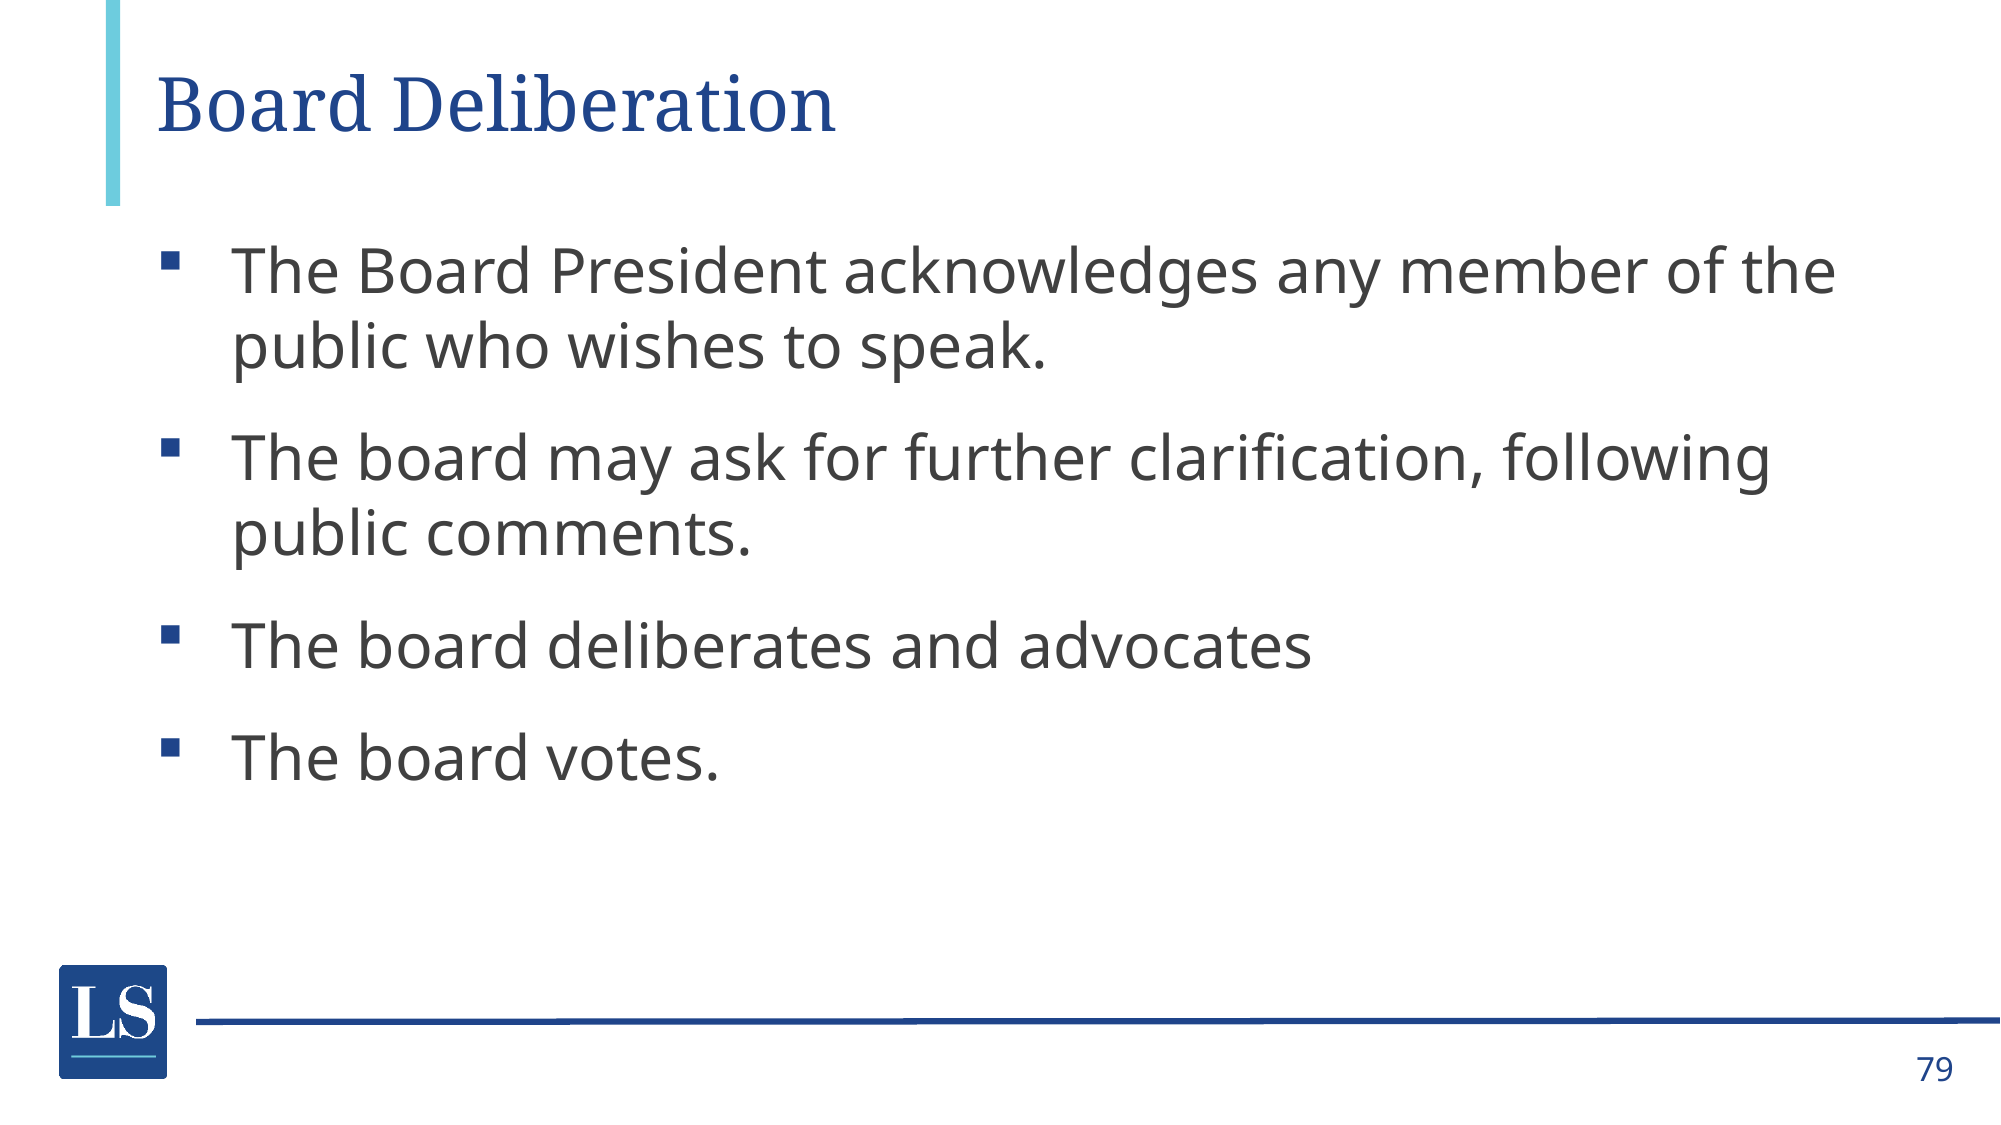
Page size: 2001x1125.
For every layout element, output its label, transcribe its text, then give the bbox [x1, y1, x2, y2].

slide_number 79 [1884, 1041, 1969, 1101]
picture [59, 965, 167, 1079]
title Board Deliberation [141, 0, 1863, 206]
list The Board President acknowledges any member of the public who wishes to speak. The board may ask for further clarification, following public comments. The board deliberates and advocates The board votes. [141, 223, 1863, 948]
